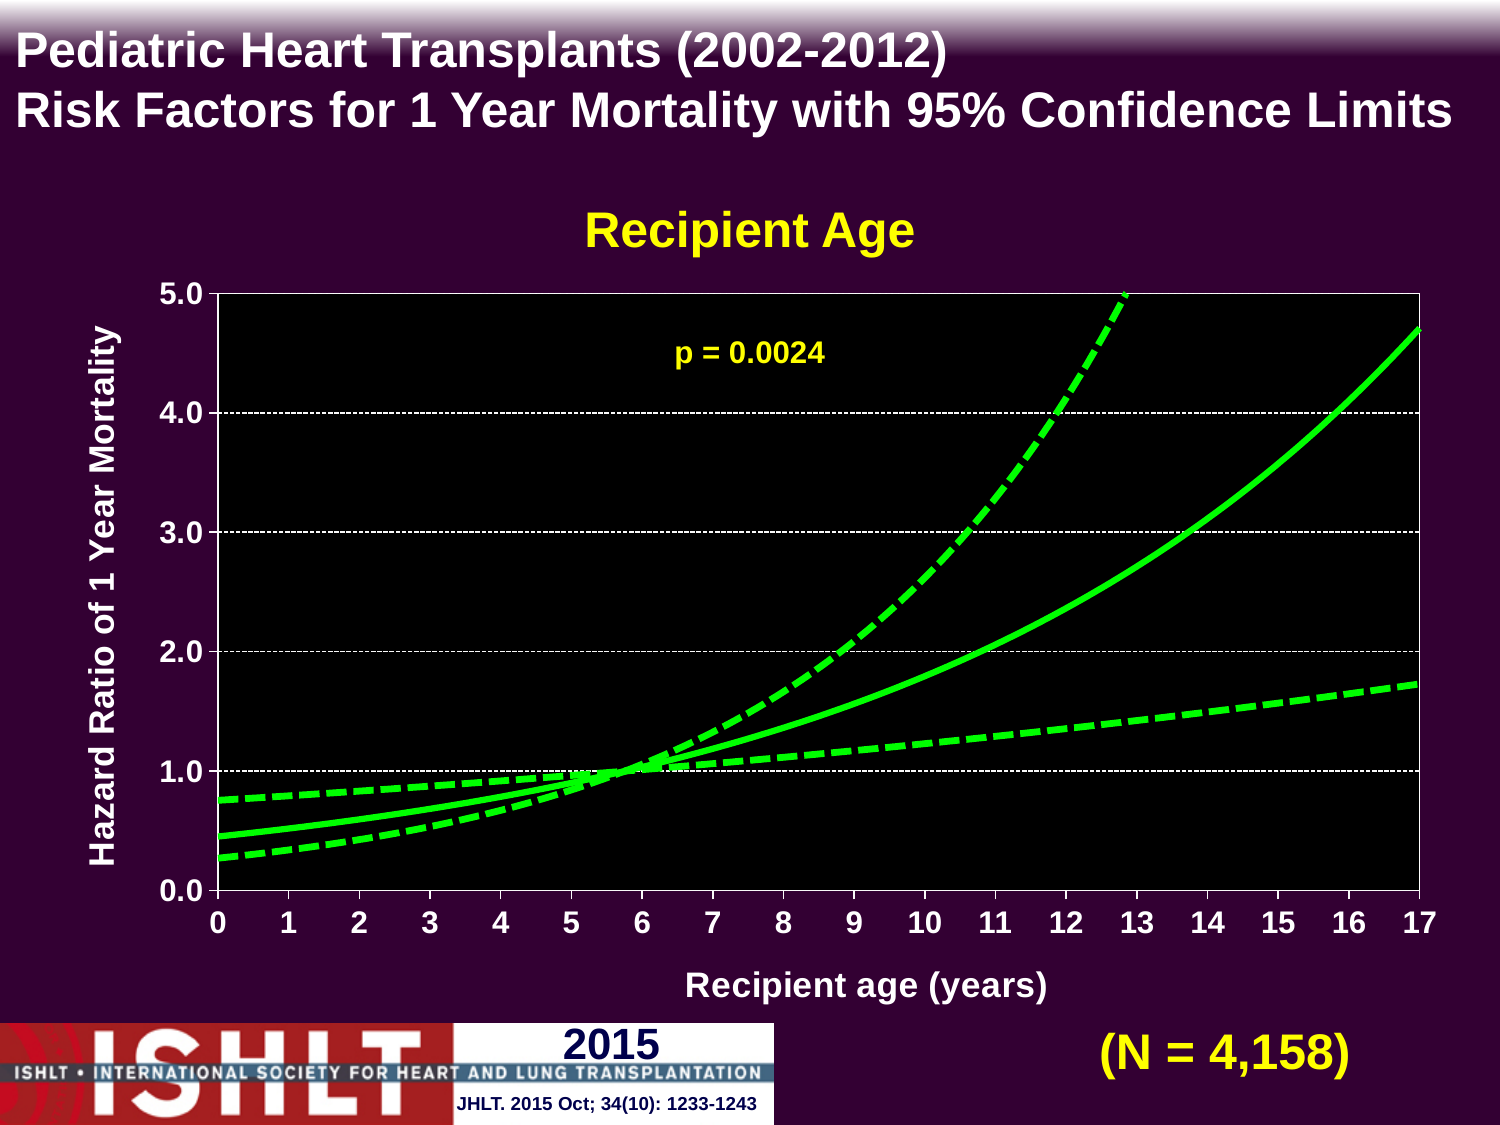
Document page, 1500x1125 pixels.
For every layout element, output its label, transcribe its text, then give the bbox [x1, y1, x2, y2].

chart [43, 267, 1457, 1043]
title Pediatric Heart Transplants (2002-2012) [0, 55, 1500, 219]
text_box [0, 1007, 774, 1125]
text_box (N = 4,158) [1062, 1051, 1388, 1088]
